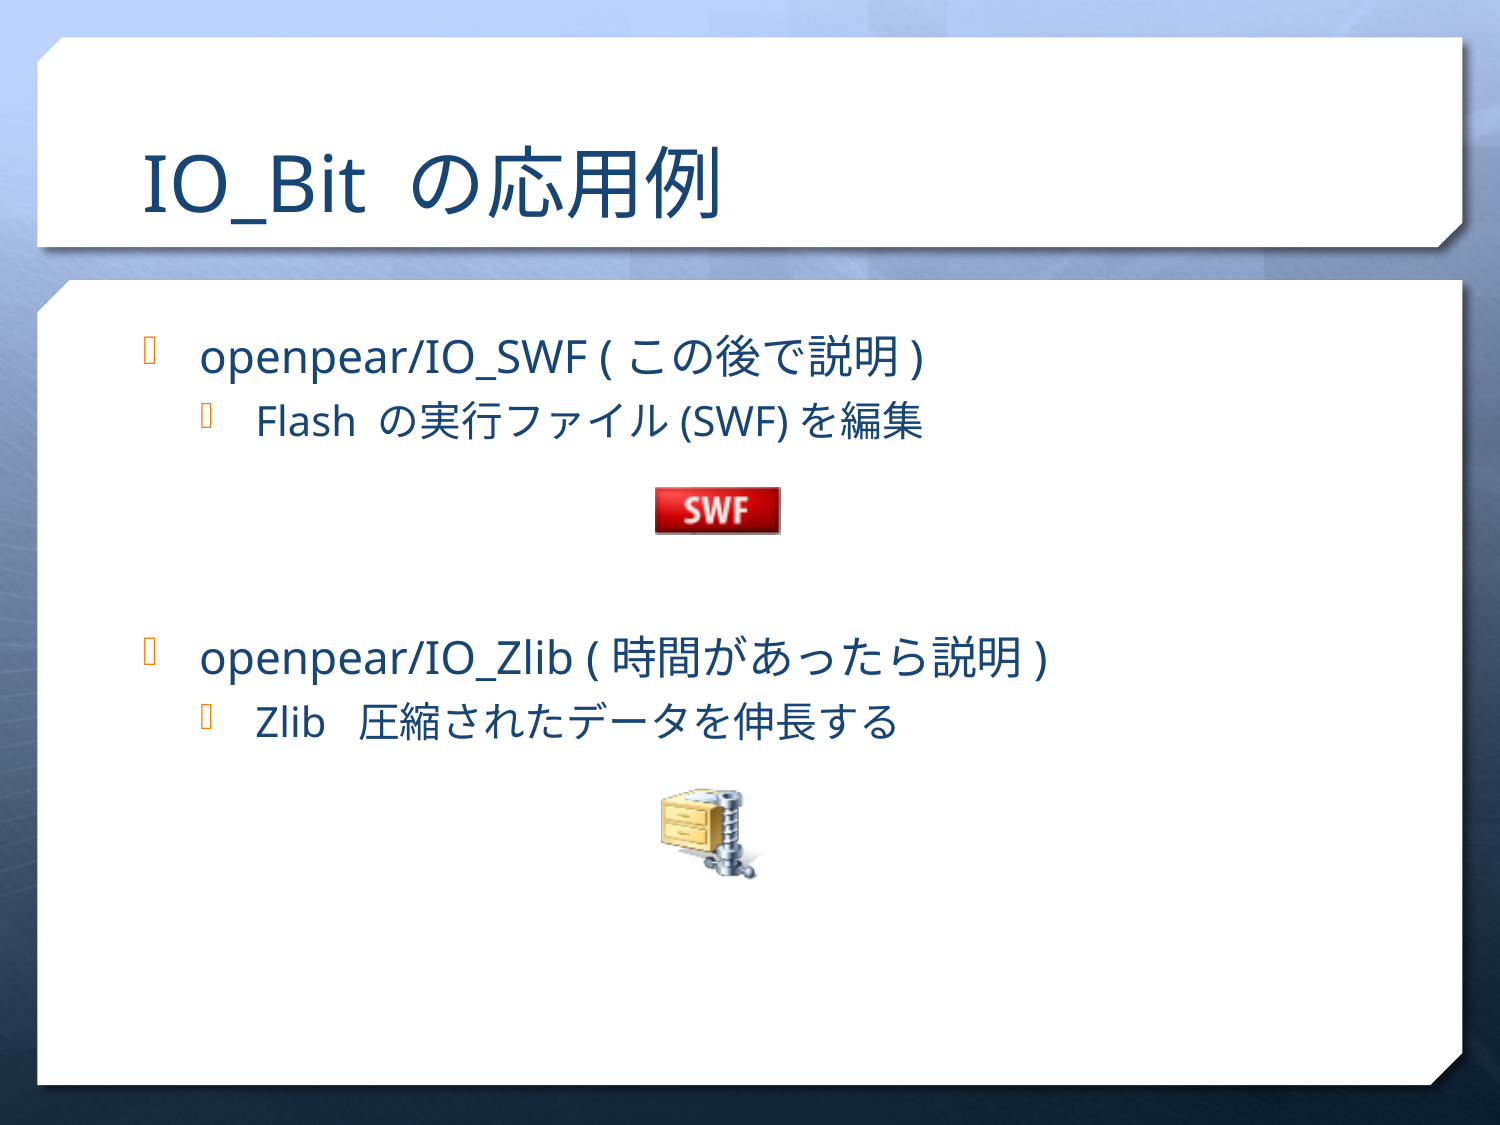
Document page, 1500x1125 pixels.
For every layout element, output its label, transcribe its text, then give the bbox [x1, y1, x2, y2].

picture [655, 487, 782, 536]
title IO_Bit の応用例 [127, 48, 1372, 236]
picture [659, 780, 765, 885]
list openpear/IO_SWF (この後で説明) Flash の実行ファイル(SWF)を編集 openpear/IO_Zlib (時間があったら説明) Zlib 圧縮されたデータを伸長する [127, 319, 1372, 978]
